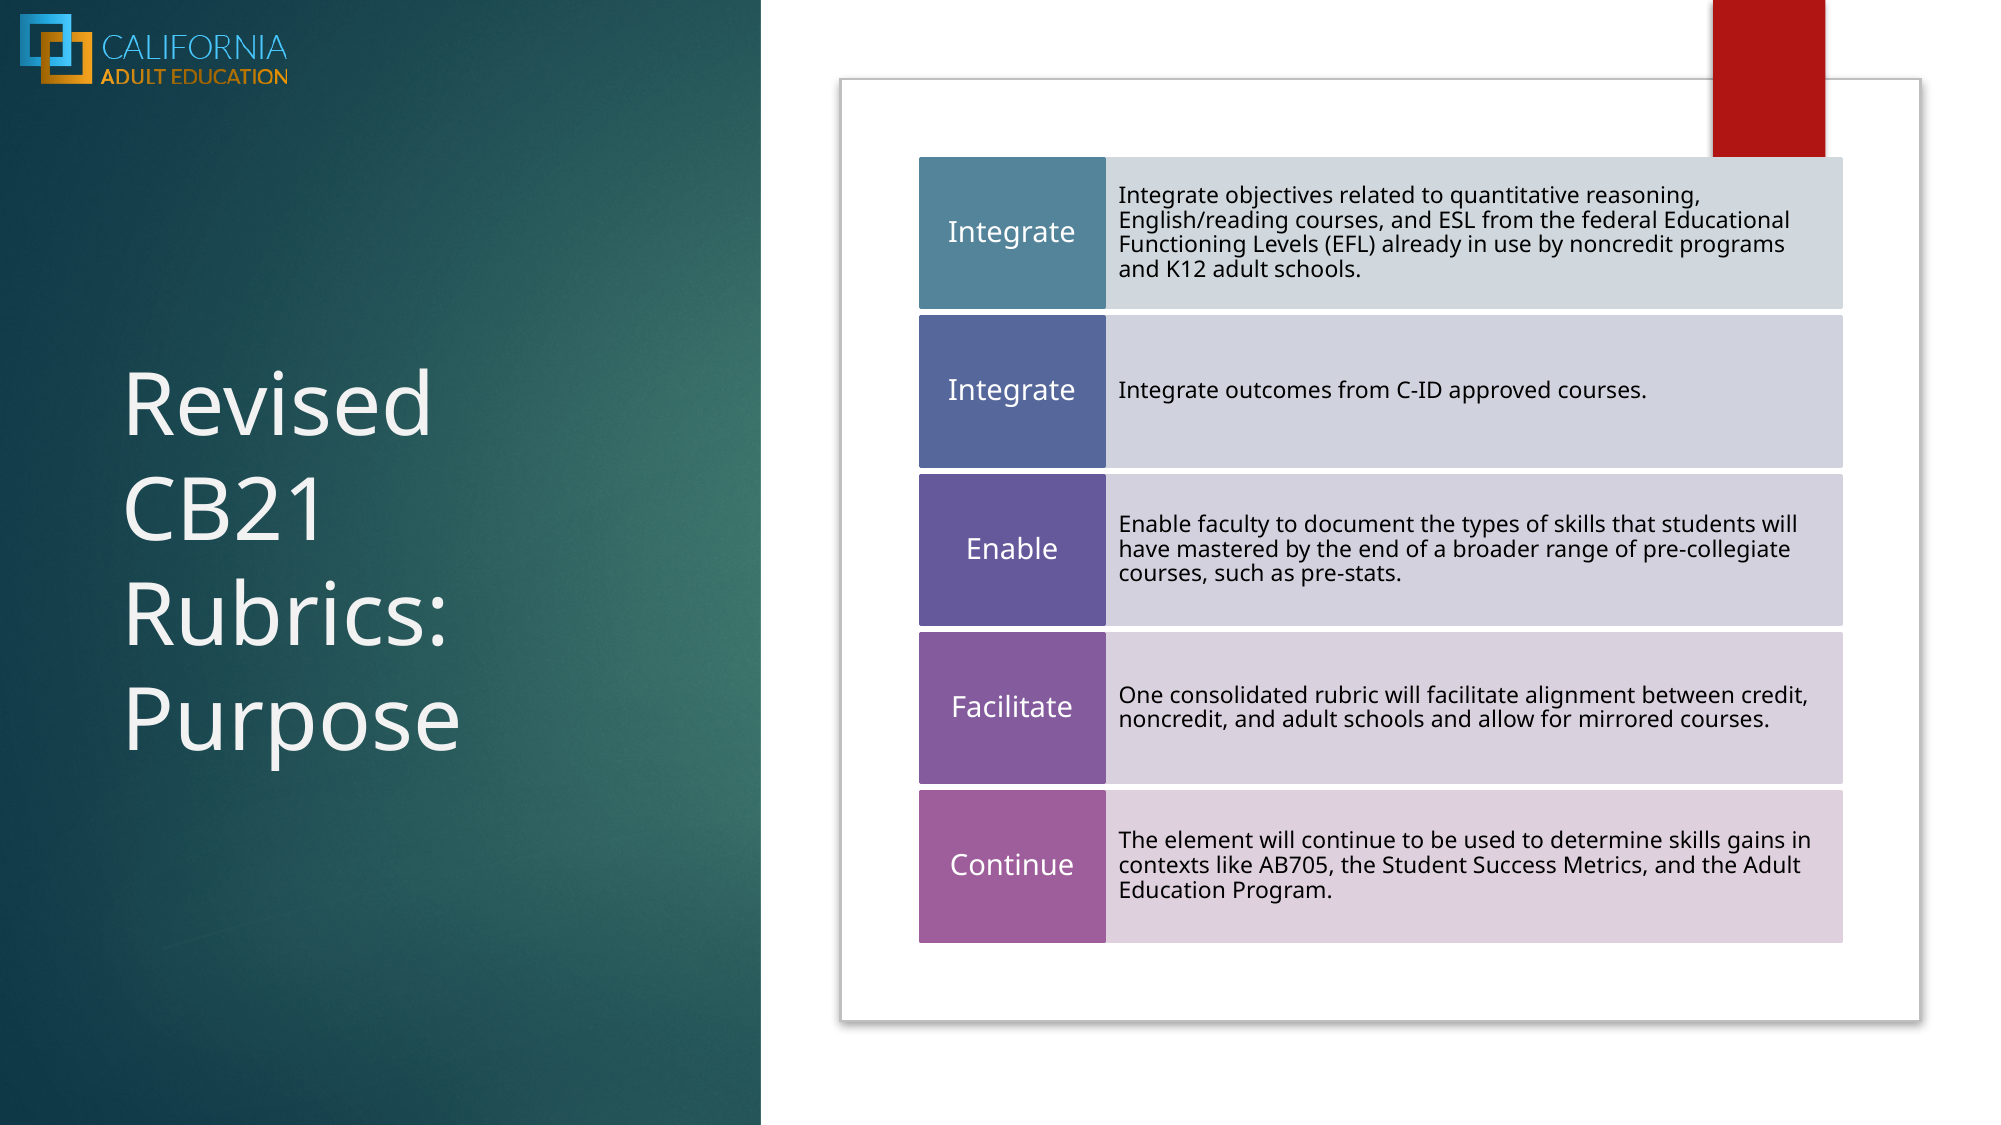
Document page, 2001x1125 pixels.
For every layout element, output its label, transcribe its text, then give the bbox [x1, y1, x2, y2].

title Revised CB21 Rubrics: Purpose [106, 174, 682, 942]
text_box [1712, 0, 1826, 156]
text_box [919, 158, 1842, 942]
text_box [0, 0, 759, 1125]
picture [19, 14, 287, 84]
text_box [839, 78, 1922, 1022]
text_box [759, 0, 2000, 1125]
